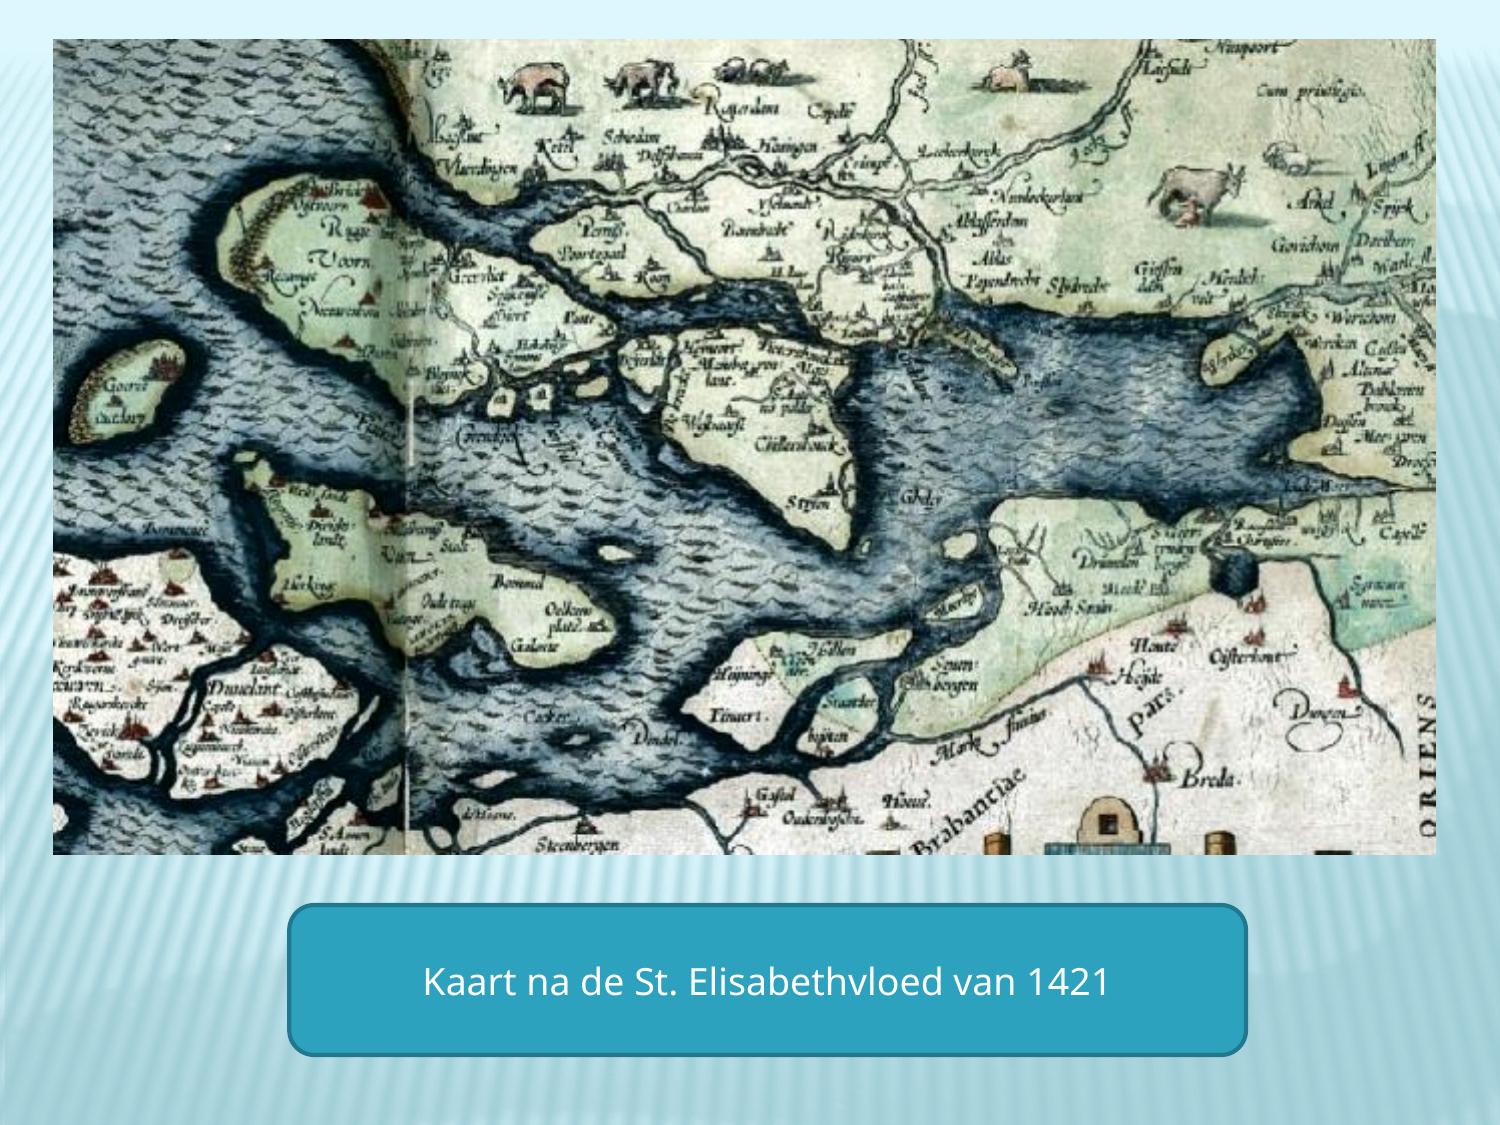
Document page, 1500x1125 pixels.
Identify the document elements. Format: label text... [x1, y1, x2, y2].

picture [52, 39, 1436, 856]
text_box Kaart na de St. Elisabethvloed van 1421 [287, 902, 1249, 1058]
